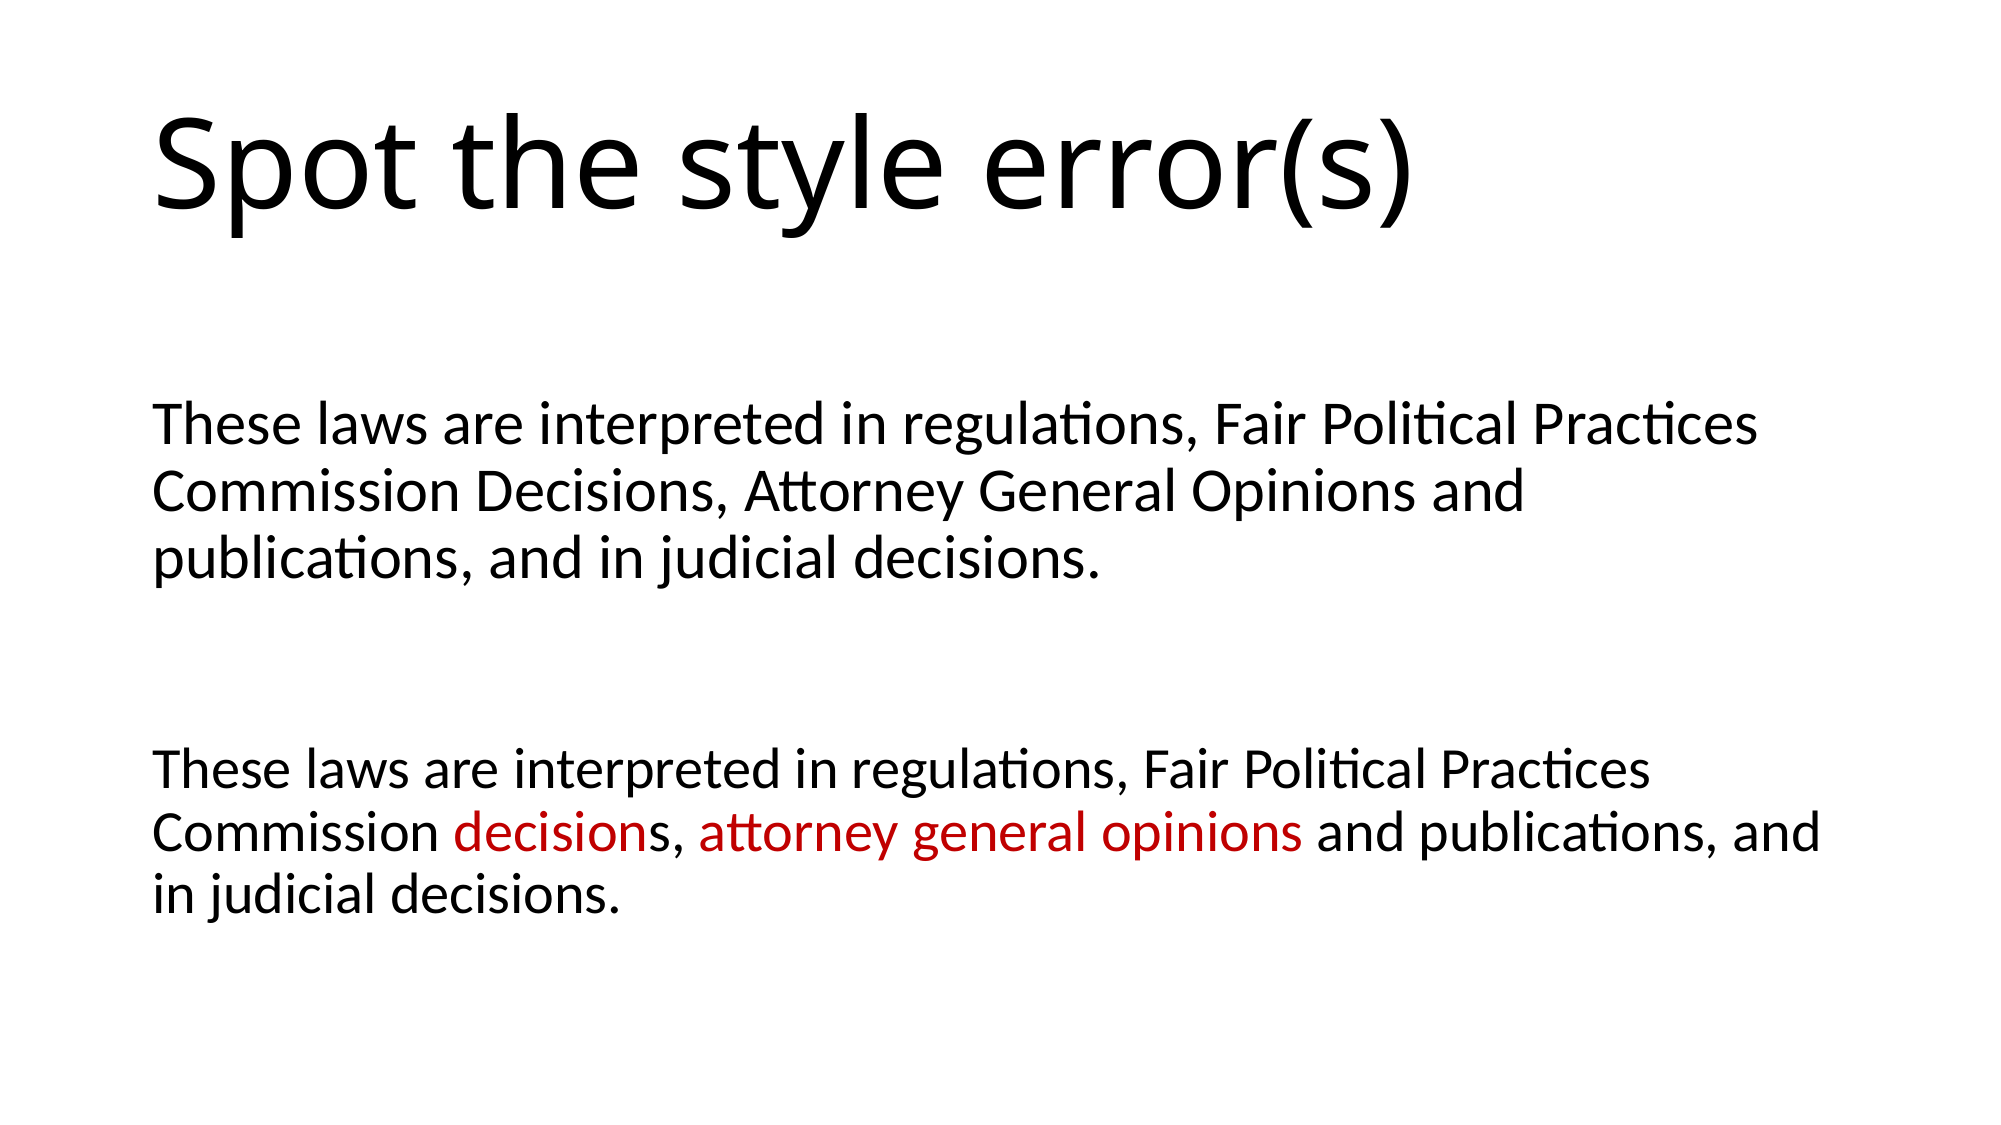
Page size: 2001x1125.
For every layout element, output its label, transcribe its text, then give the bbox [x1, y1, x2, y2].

title Spot the style error(s) [137, 59, 1863, 278]
list These laws are interpreted in regulations, Fair Political Practices Commission Decisions, Attorney General Opinions and publications, and in judicial decisions. [137, 382, 1863, 730]
text_box These laws are interpreted in regulations, Fair Political Practices Commission decisions, attorney general opinions and publications, and in judicial decisions. [137, 730, 1863, 1125]
